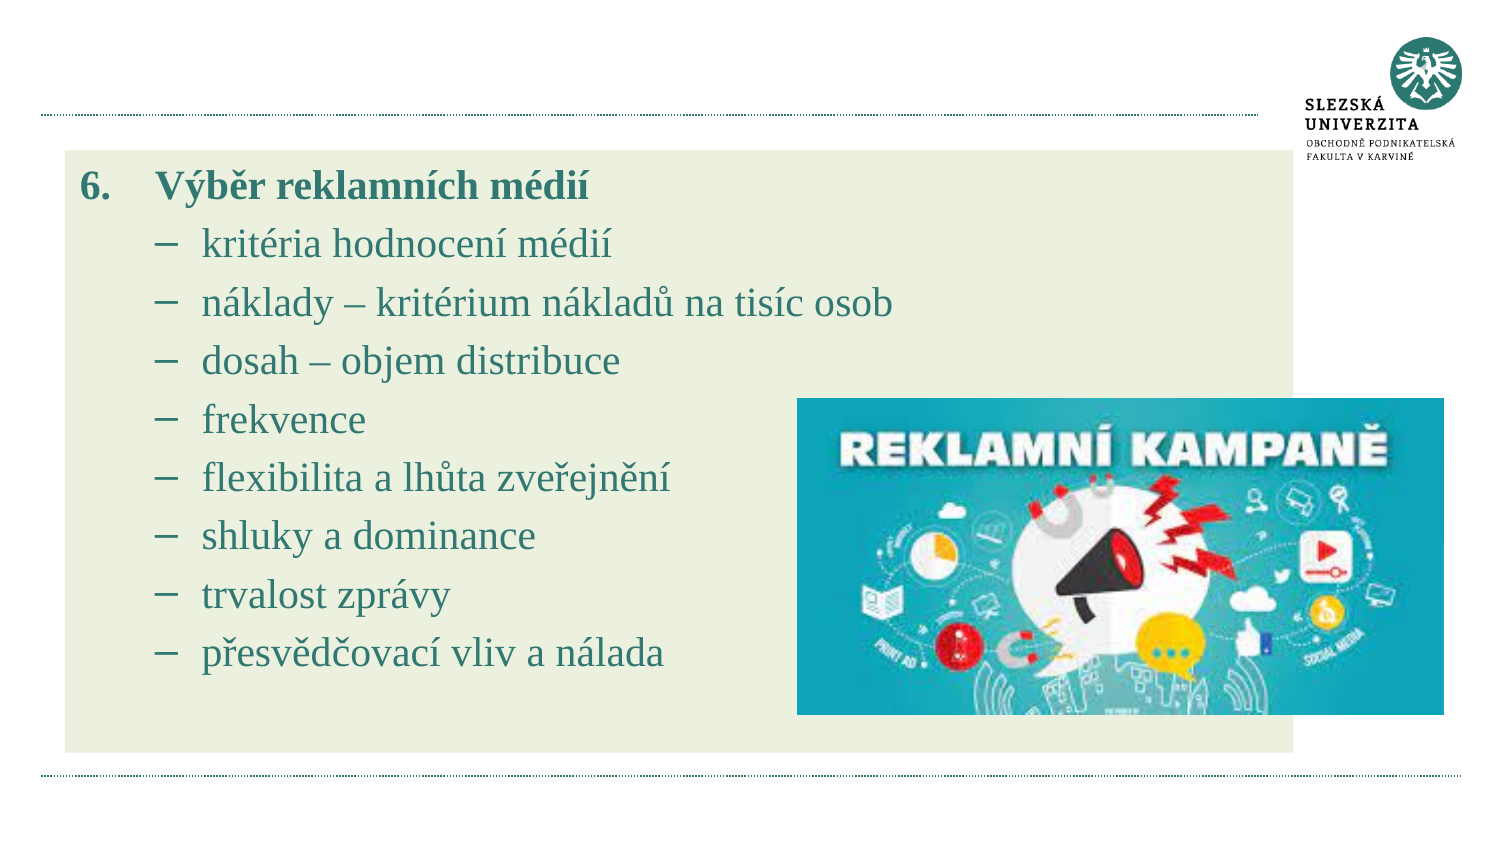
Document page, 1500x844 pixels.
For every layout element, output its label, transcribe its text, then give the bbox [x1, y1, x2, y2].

text_box Výběr reklamních médií kritéria hodnocení médií náklady – kritérium nákladů na tisíc osob dosah – objem distribuce frekvence flexibilita a lhůta zveřejnění shluky a dominance trvalost zprávy přesvědčovací vliv a nálada [64, 150, 1294, 753]
picture [1305, 37, 1462, 160]
picture [796, 397, 1444, 715]
